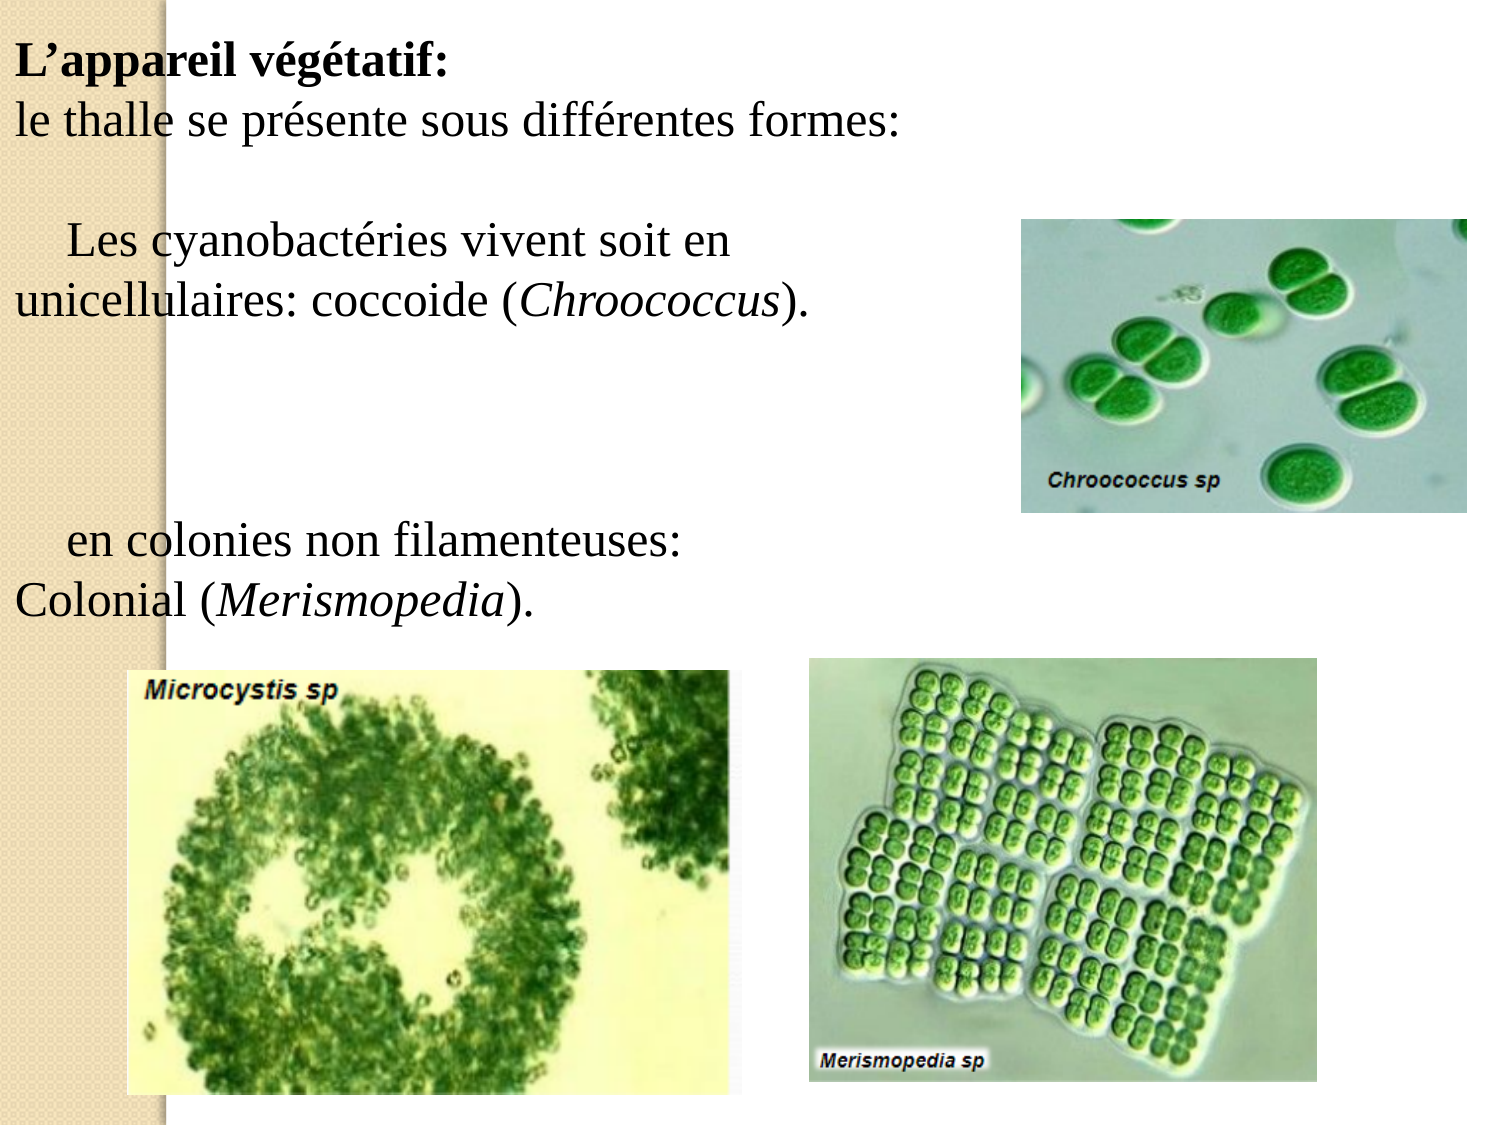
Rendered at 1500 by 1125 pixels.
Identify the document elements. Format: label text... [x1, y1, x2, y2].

picture [1021, 219, 1468, 513]
picture [127, 670, 742, 1095]
picture [808, 658, 1318, 1082]
text_box L’appareil végétatif: le thalle se présente sous différentes formes:  Les cyanobactéries vivent soit en unicellulaires: coccoide (Chroococcus).  en colonies non filamenteuses: Colonial (Merismopedia). [0, 19, 1483, 874]
